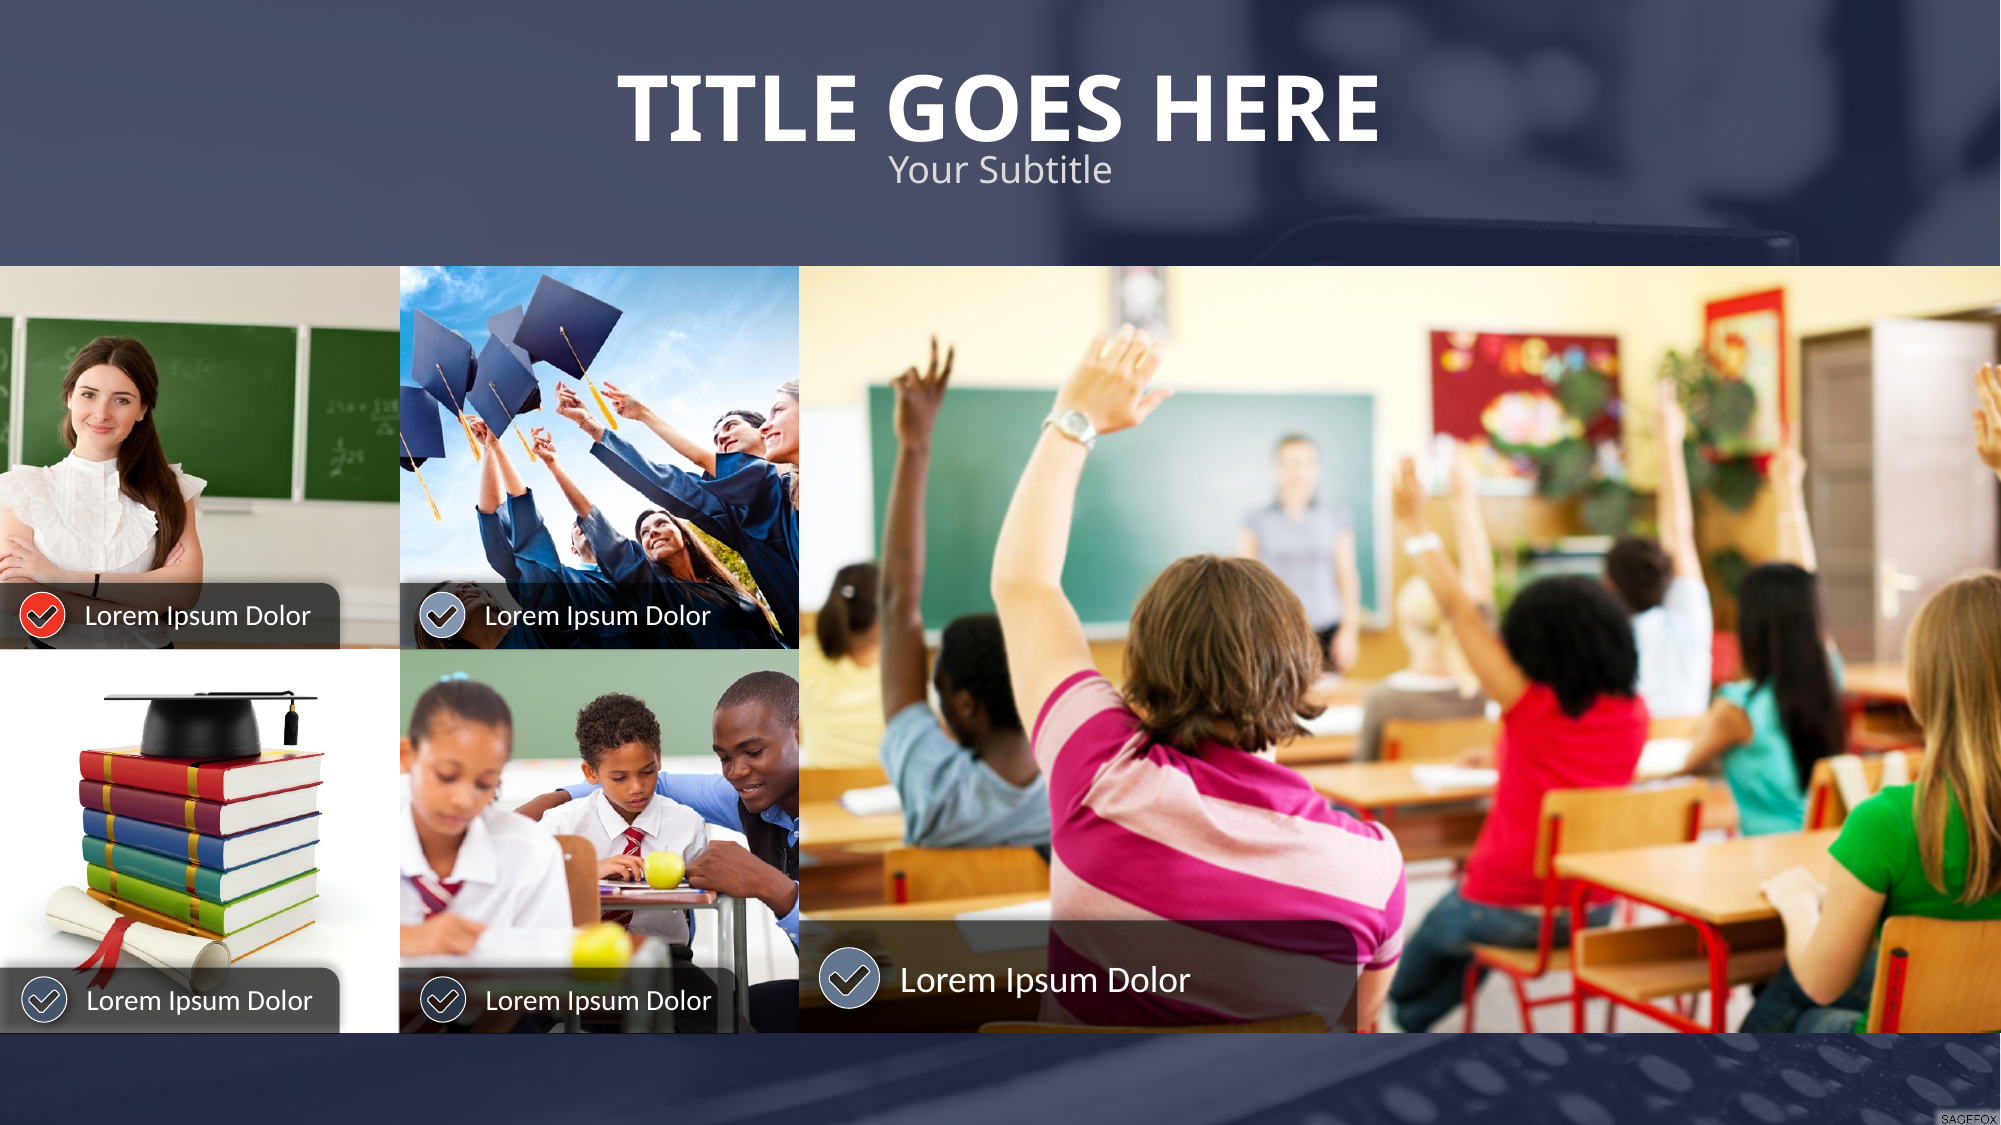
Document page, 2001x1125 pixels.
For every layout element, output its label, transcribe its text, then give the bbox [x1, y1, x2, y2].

text_box [398, 581, 741, 651]
text_box Lorem Ipsum Dolor [86, 980, 342, 1016]
text_box Lorem Ipsum Dolor [900, 955, 1263, 1001]
text_box [0, 265, 401, 648]
text_box [819, 947, 880, 1009]
text_box [21, 976, 67, 1023]
picture [1938, 1114, 1999, 1125]
text_box [401, 648, 800, 1034]
text_box [397, 966, 740, 1035]
text_box [420, 976, 466, 1023]
text_box [800, 265, 2000, 1034]
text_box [548, 42, 1452, 199]
text_box [0, 648, 401, 1034]
text_box Lorem Ipsum Dolor [484, 596, 740, 632]
text_box [419, 592, 465, 638]
text_box [797, 919, 1359, 1034]
text_box [401, 265, 800, 648]
text_box [0, 966, 341, 1035]
text_box Lorem Ipsum Dolor [485, 980, 741, 1016]
text_box [0, 581, 341, 651]
text_box Lorem Ipsum Dolor [84, 596, 340, 632]
text_box [19, 592, 65, 638]
